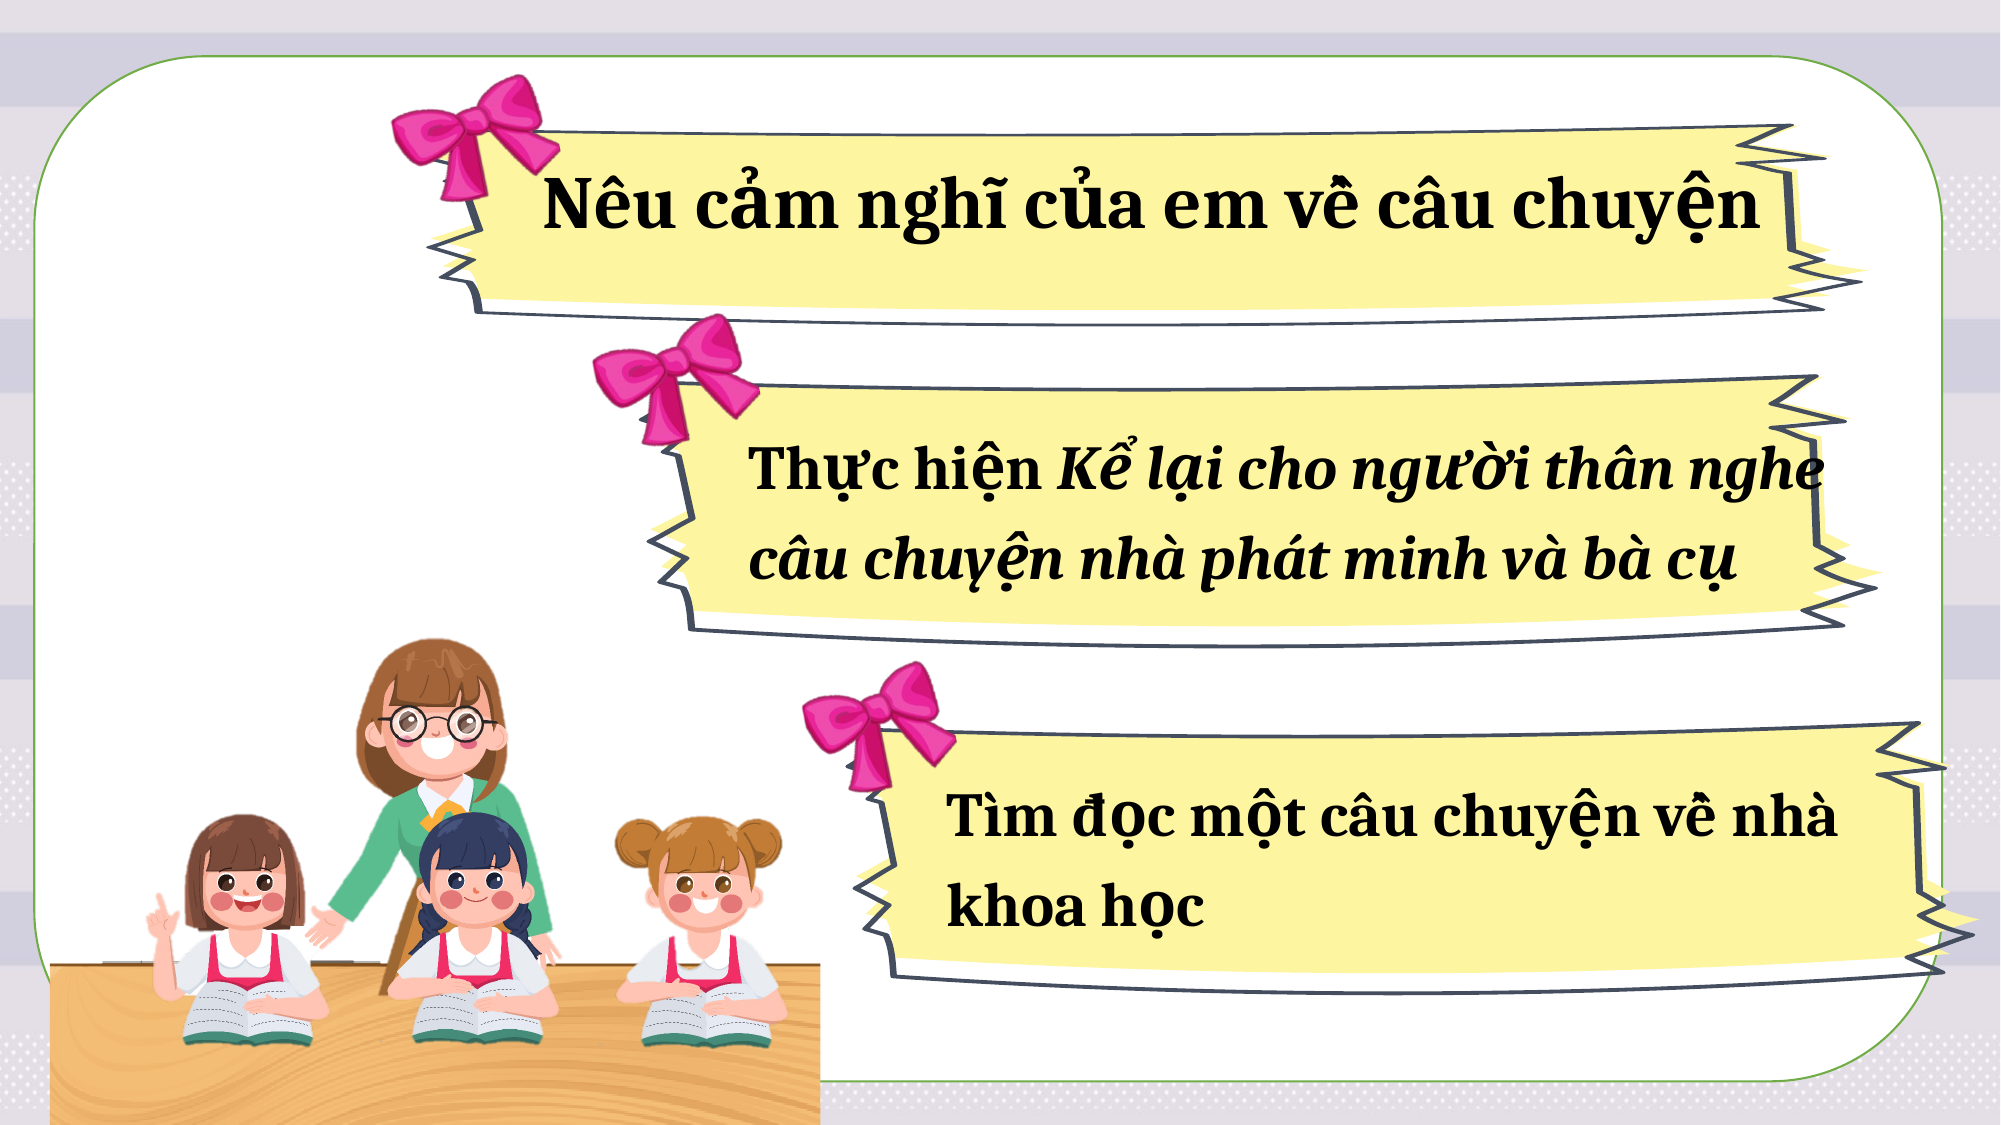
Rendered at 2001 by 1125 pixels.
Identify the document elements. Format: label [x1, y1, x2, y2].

text_box [33, 55, 1859, 632]
text_box [821, 996, 1921, 1083]
text_box [590, 318, 1883, 649]
text_box [801, 664, 1980, 996]
text_box [880, 85, 1944, 664]
picture [0, 0, 2001, 1125]
text_box [389, 79, 1869, 327]
